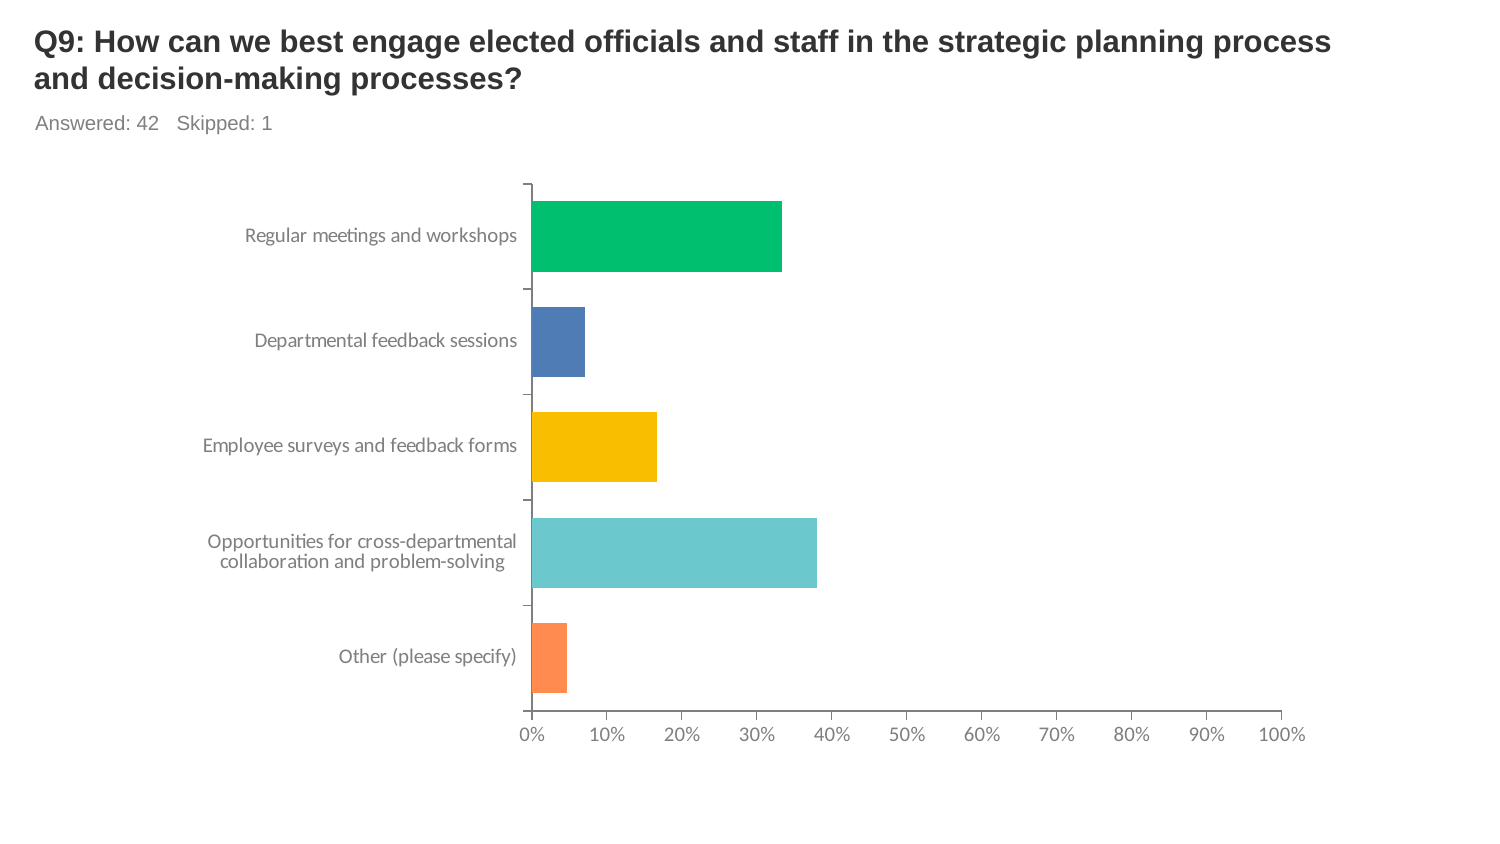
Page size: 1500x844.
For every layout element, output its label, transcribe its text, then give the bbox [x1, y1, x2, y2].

list Answered: 42 Skipped: 1 [20, 102, 1371, 143]
chart [179, 171, 1329, 758]
title Q9: How can we best engage elected officials and staff in the strategic planning process and decision-making processes? [18, 13, 1369, 104]
